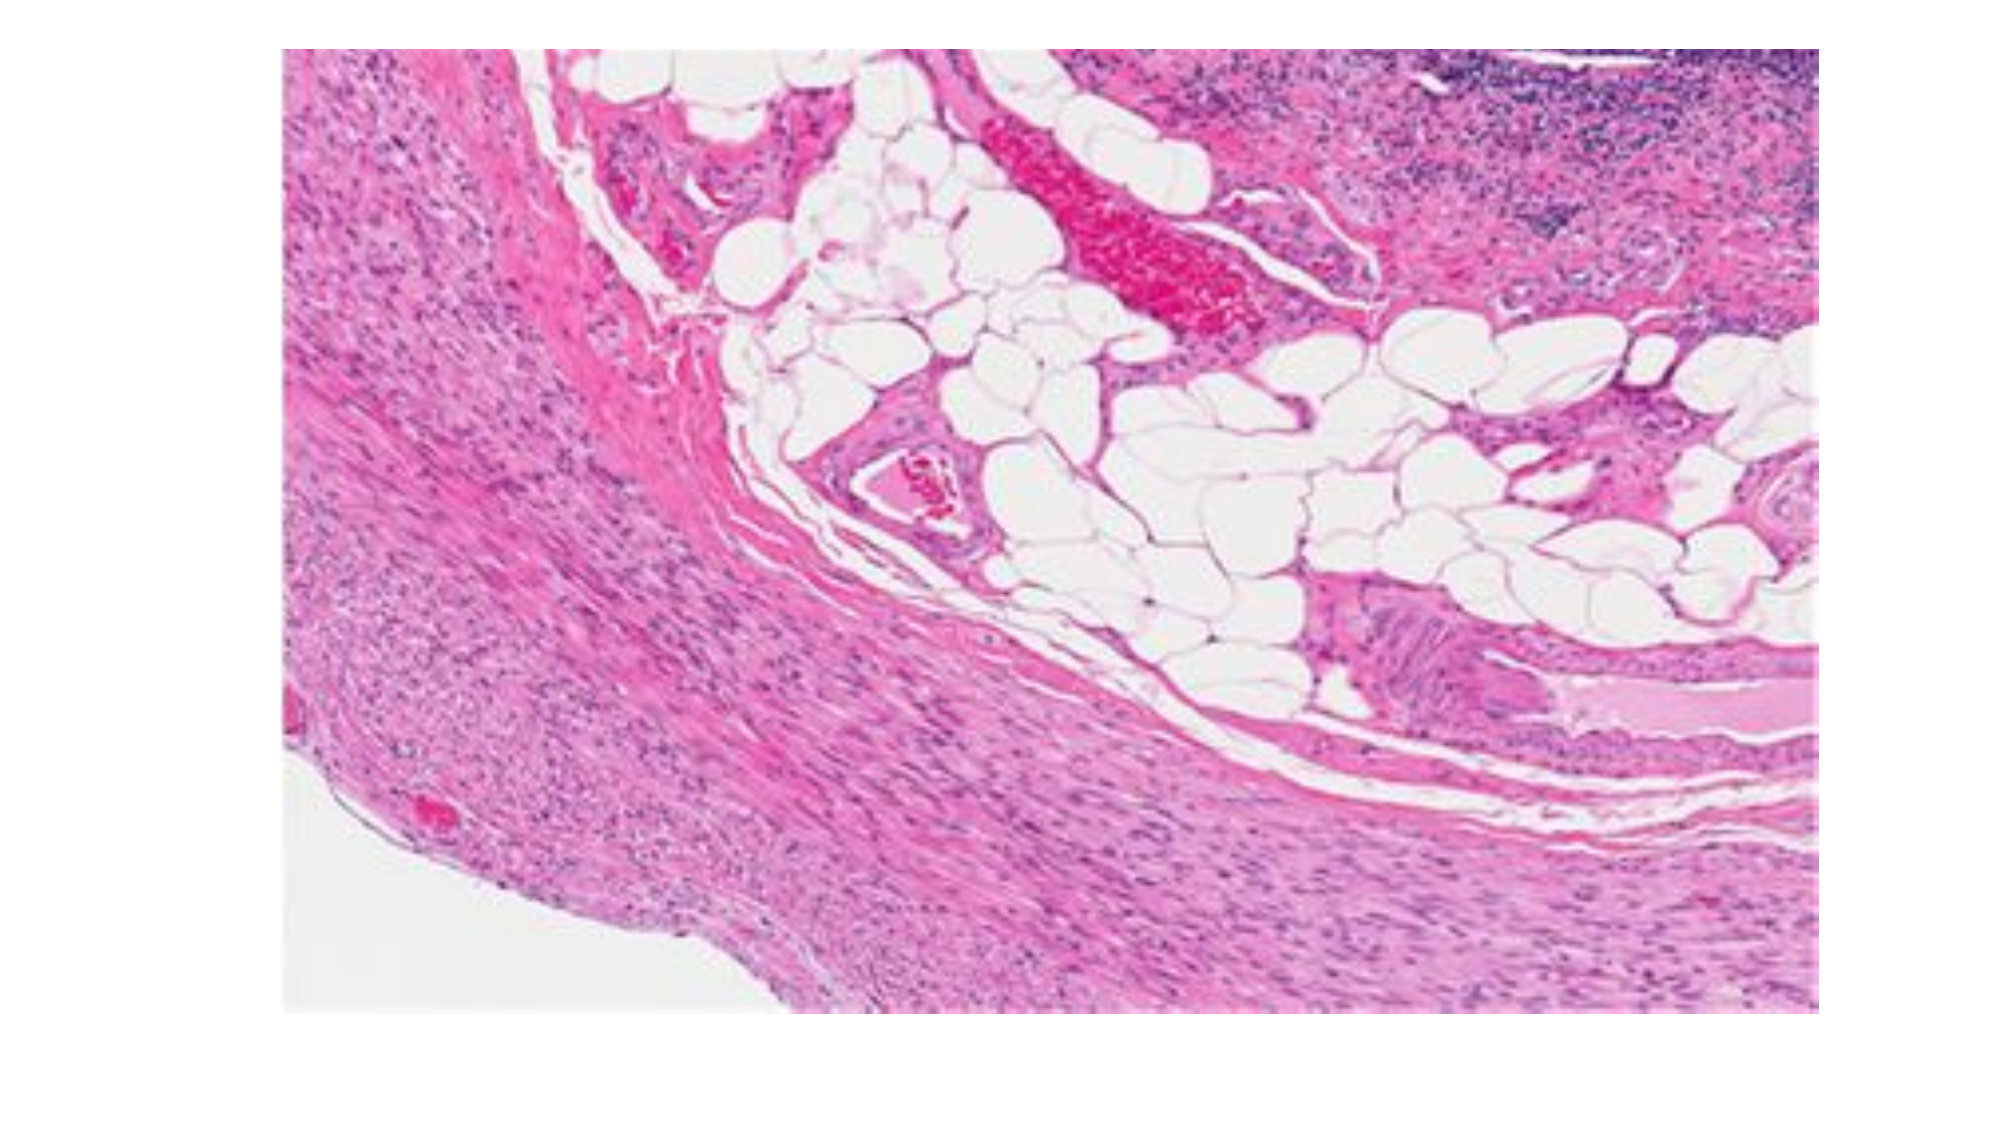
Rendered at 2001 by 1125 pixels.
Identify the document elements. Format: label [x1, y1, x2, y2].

picture [280, 49, 1819, 1014]
